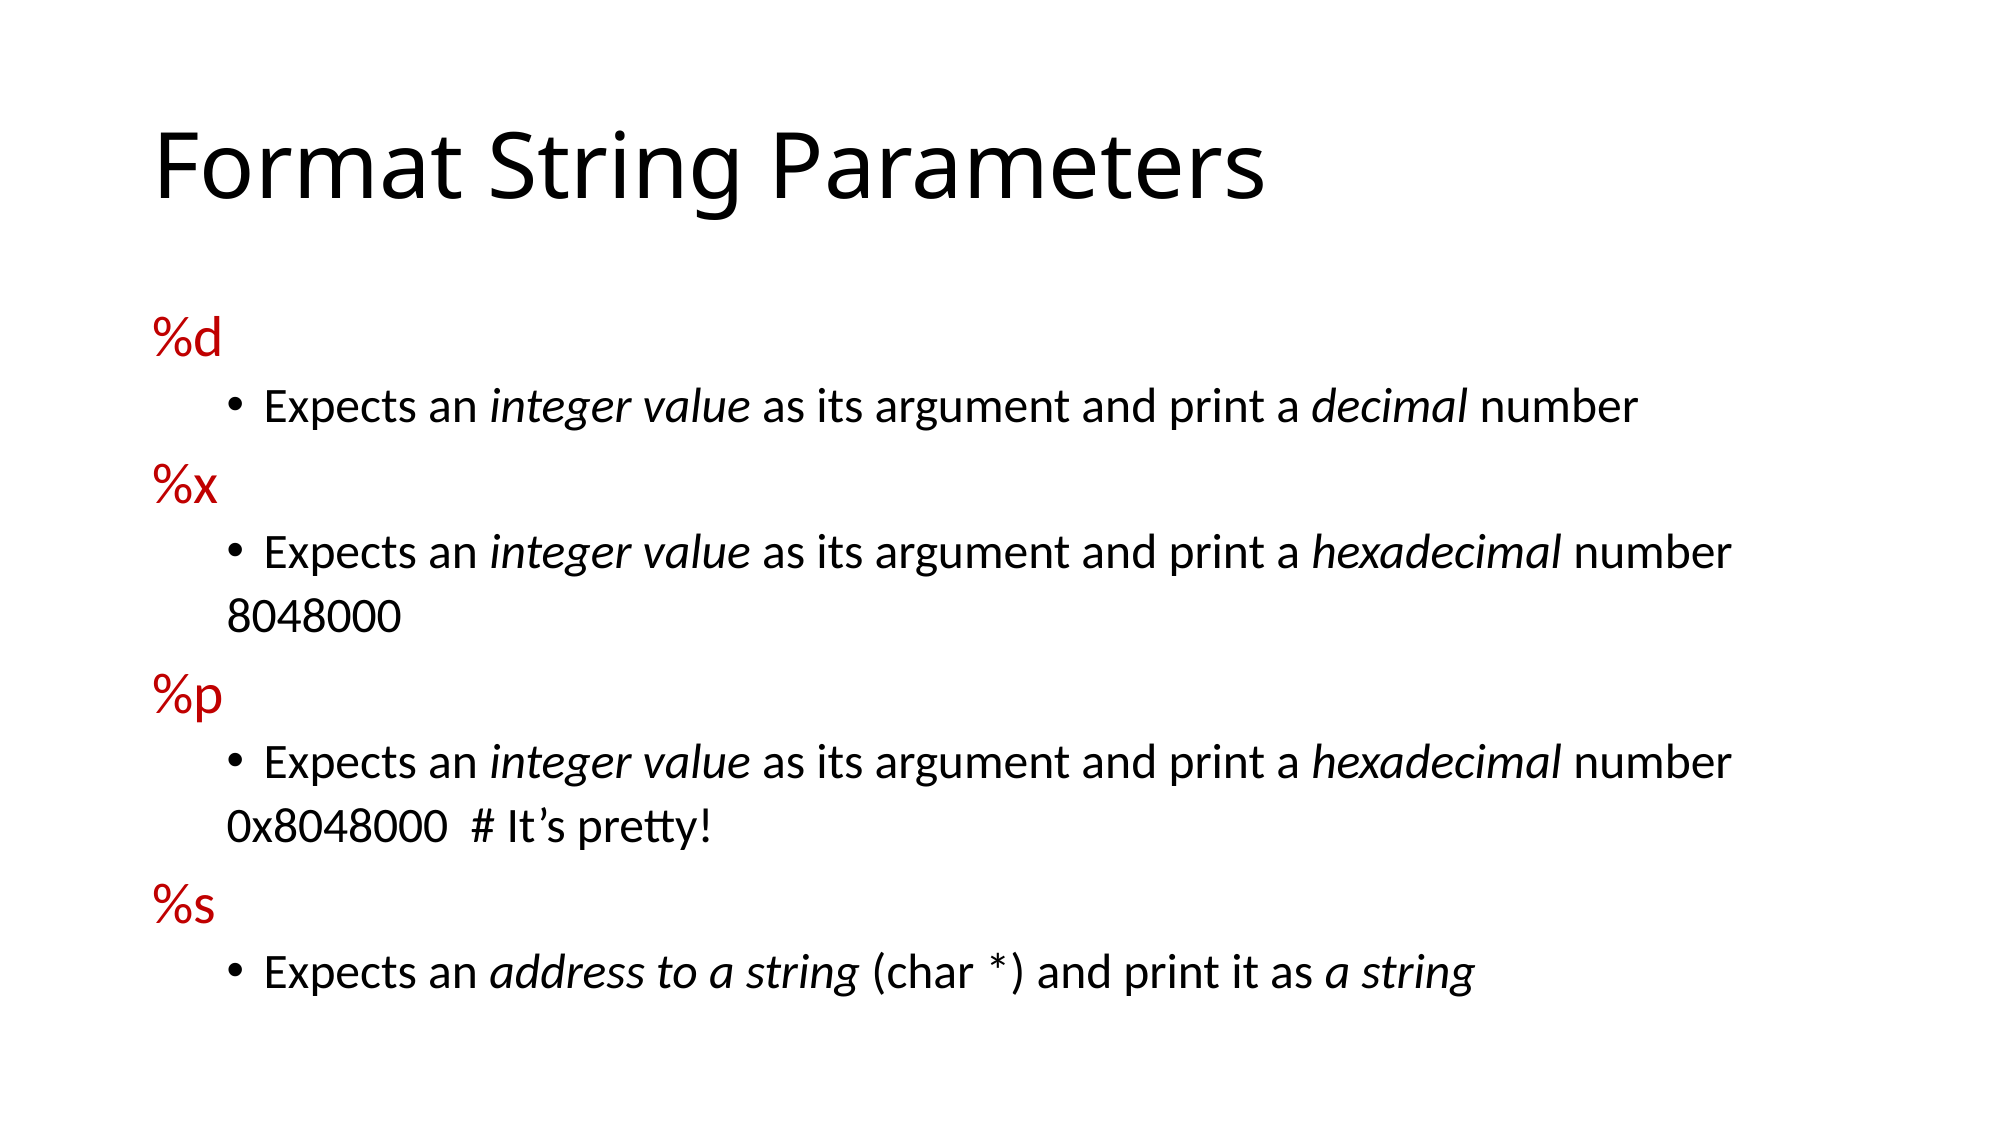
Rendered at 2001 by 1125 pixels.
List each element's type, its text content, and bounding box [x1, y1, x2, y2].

title Format String Parameters [137, 59, 1863, 278]
list %d Expects an integer value as its argument and print a decimal number %x Expects an integer value as its argument and print a hexadecimal number 8048000 %p Expects an integer value as its argument and print a hexadecimal number 0x8048000 # It’s pretty! %s Expects an address to a string (char *) and print it as a string [137, 299, 1863, 1014]
